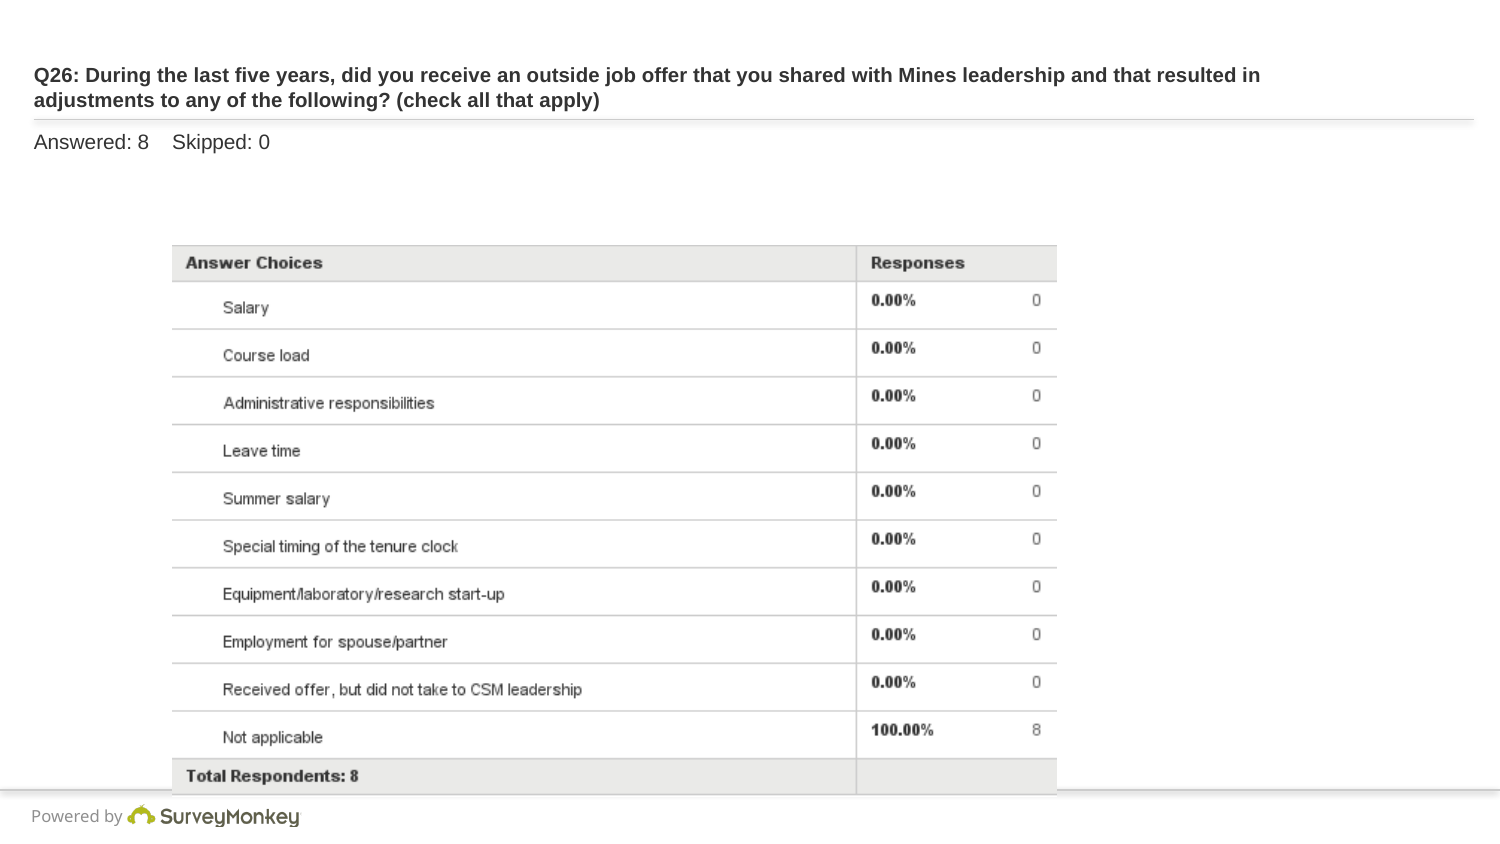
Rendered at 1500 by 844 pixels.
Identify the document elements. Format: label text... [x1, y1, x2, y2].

title Q26: During the last five years, did you receive an outside job offer that you shared with Mines leadership and that resulted in adjustments to any of the following? (check all that apply) [18, 54, 1369, 119]
list Answered: 8 Skipped: 0 [18, 120, 894, 162]
picture [171, 245, 1057, 797]
